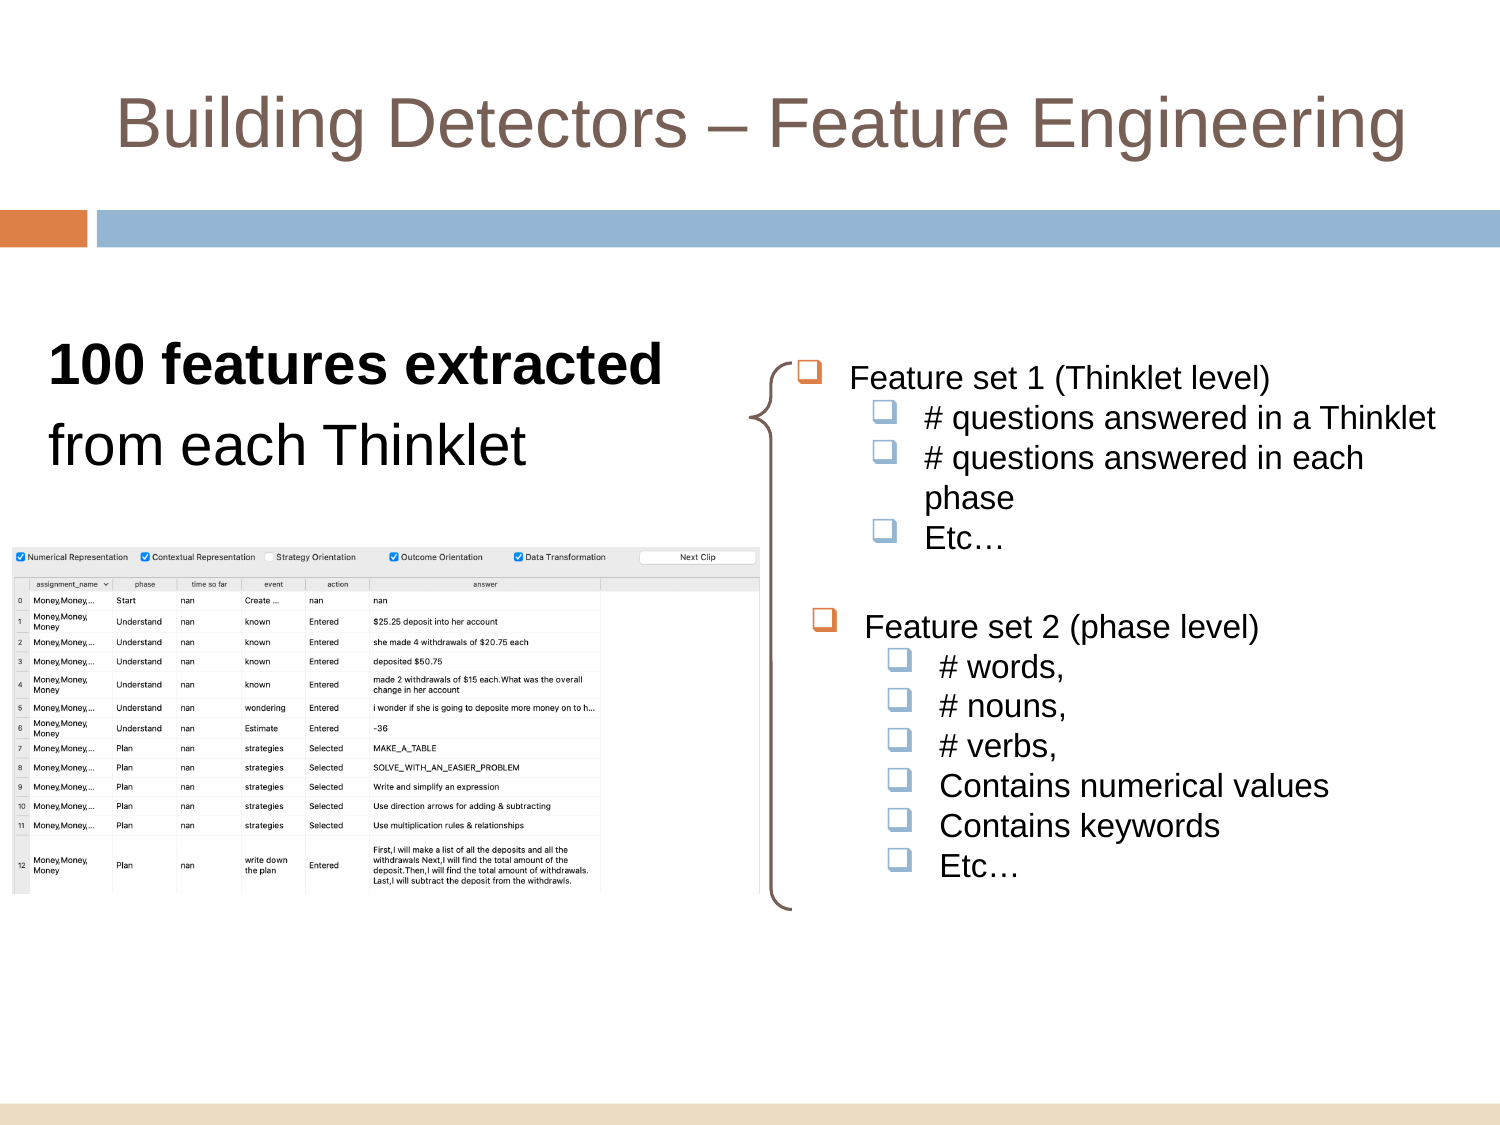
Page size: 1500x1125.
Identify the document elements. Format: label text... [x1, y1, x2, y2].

text_box 100 features extracted from each Thinklet [33, 300, 754, 492]
text_box [754, 362, 792, 910]
list Feature set 2 (phase level) # words, # nouns, # verbs, Contains numerical values Contains keywords Etc… [774, 589, 1500, 888]
list Feature set 1 (Thinklet level) # questions answered in a Thinklet # questions answered in each phase Etc… [759, 341, 1467, 521]
title Building Detectors – Feature Engineering [100, 25, 1451, 213]
picture [12, 546, 760, 894]
